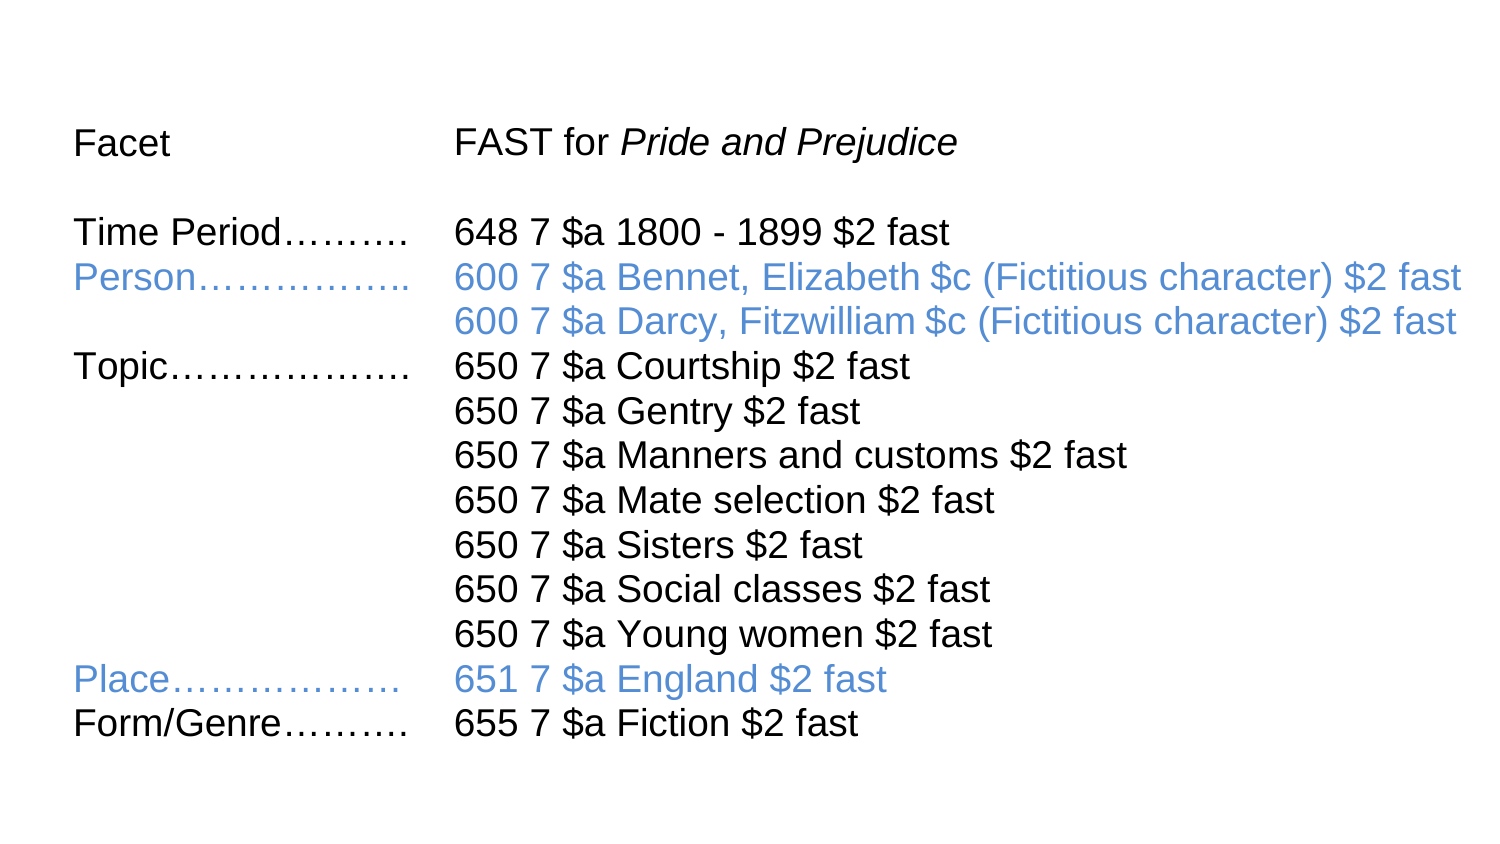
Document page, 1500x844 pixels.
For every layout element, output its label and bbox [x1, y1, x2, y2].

text_box [53, 120, 1490, 791]
